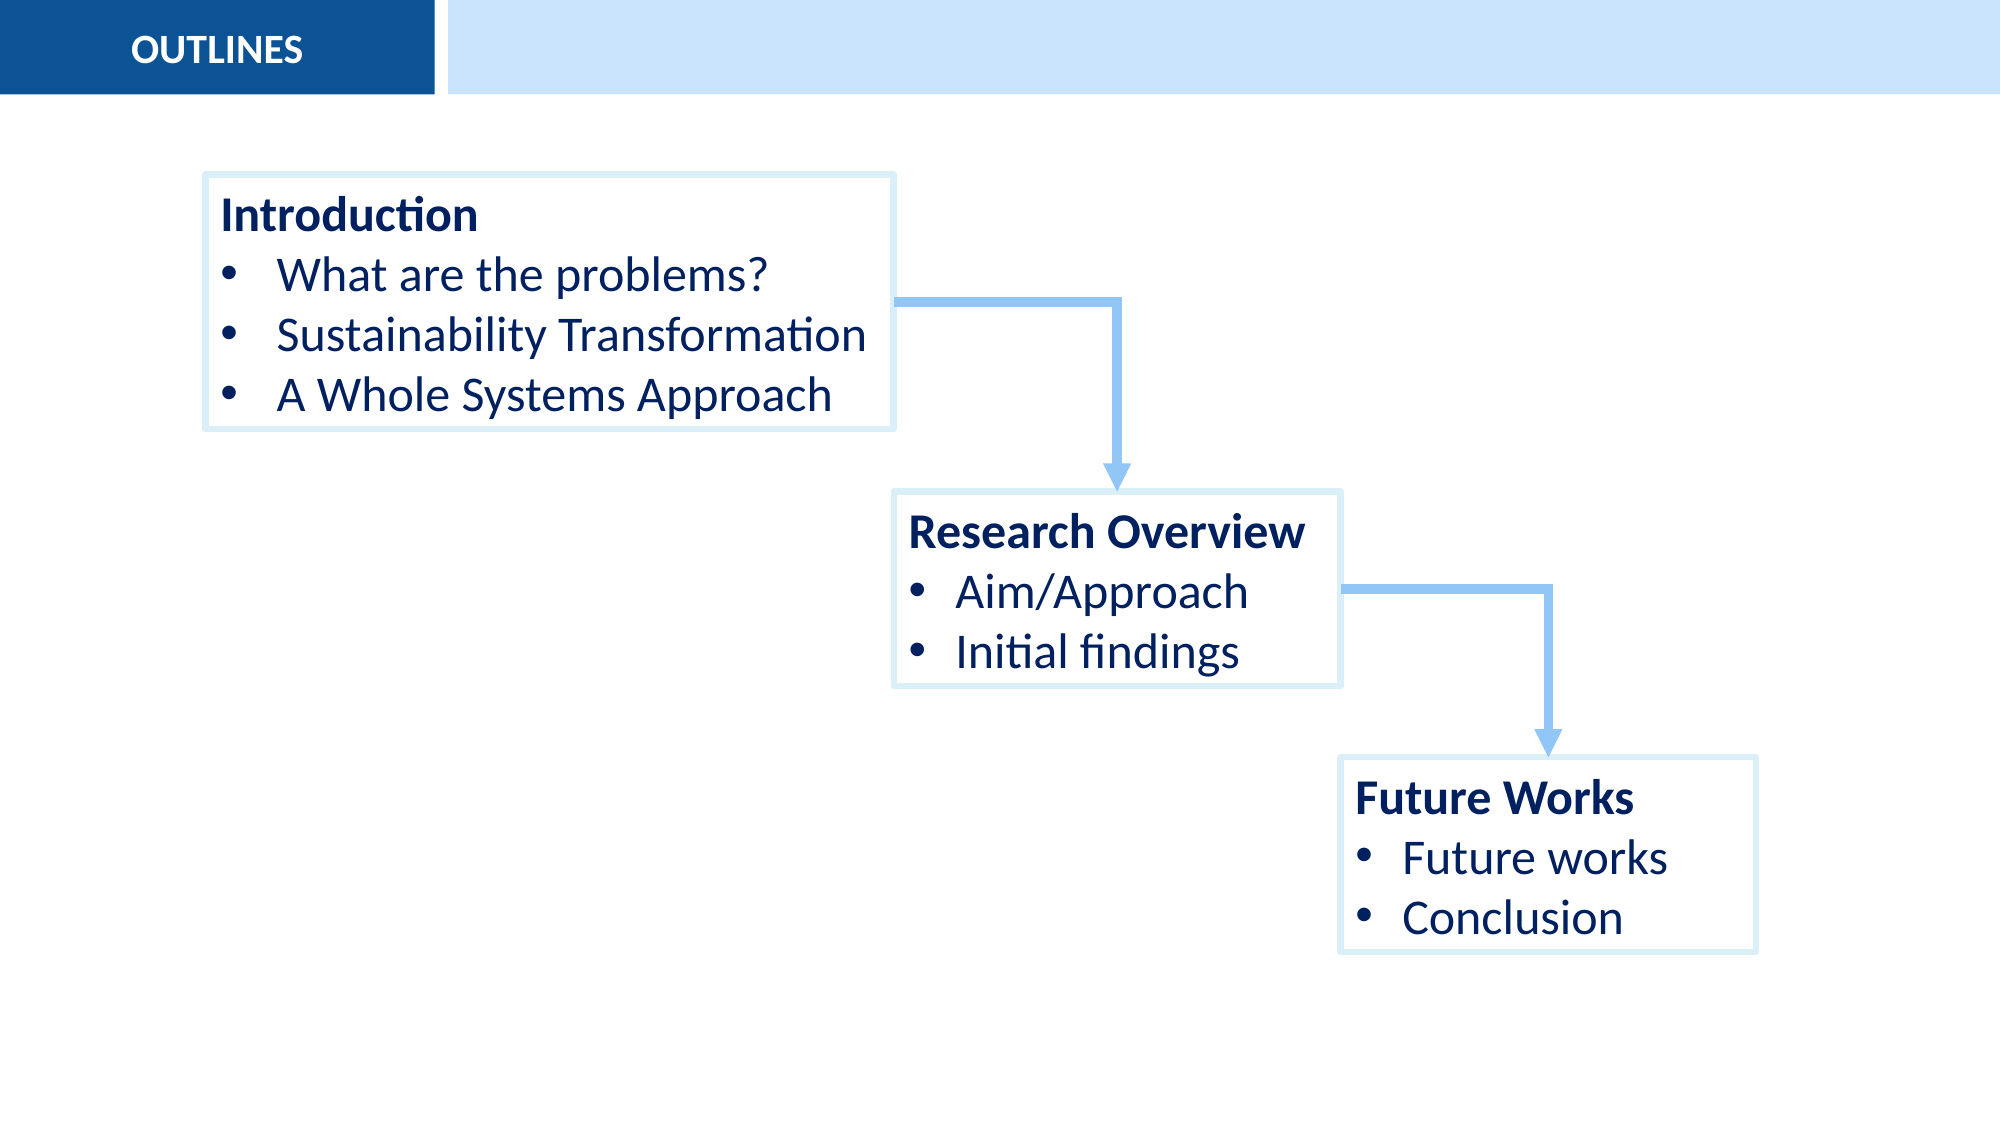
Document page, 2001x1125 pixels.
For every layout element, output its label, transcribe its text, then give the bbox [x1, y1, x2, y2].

text_box Introduction What are the problems? Sustainability Transformation A Whole Systems Approach [205, 174, 894, 430]
text_box Future Works Future works Conclusion [1340, 757, 1757, 953]
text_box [893, 303, 1118, 492]
text_box Research Overview Aim/Approach Initial findings [893, 491, 1341, 687]
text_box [1340, 590, 1549, 758]
